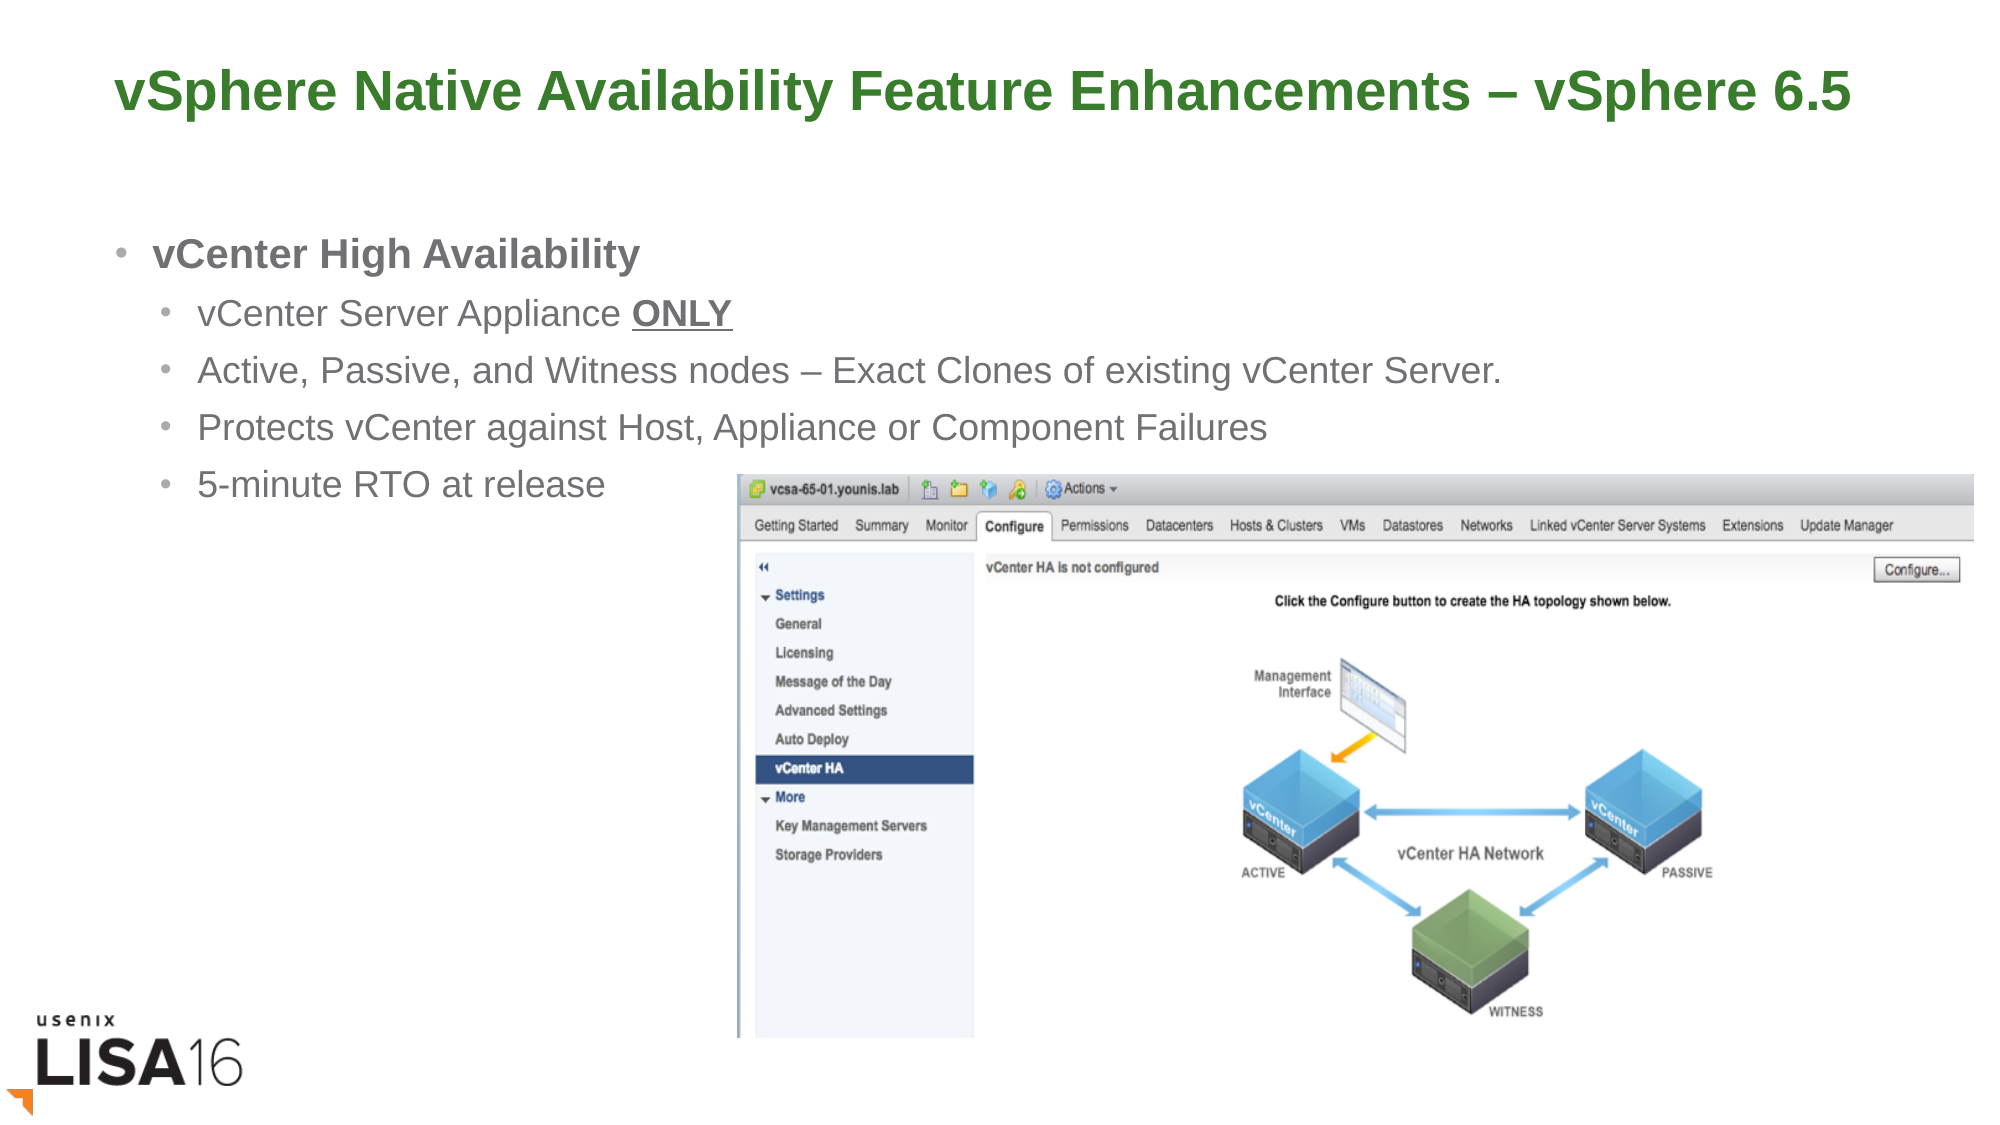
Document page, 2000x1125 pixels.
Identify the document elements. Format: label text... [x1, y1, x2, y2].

picture [736, 474, 1974, 1038]
list vCenter High Availability vCenter Server Appliance ONLY Active, Passive, and Witness nodes – Exact Clones of existing vCenter Server. Protects vCenter against Host, Appliance or Component Failures 5-minute RTO at release [99, 224, 1900, 988]
picture [0, 1012, 249, 1118]
title vSphere Native Availability Feature Enhancements – vSphere 6.5 [99, 54, 1900, 188]
